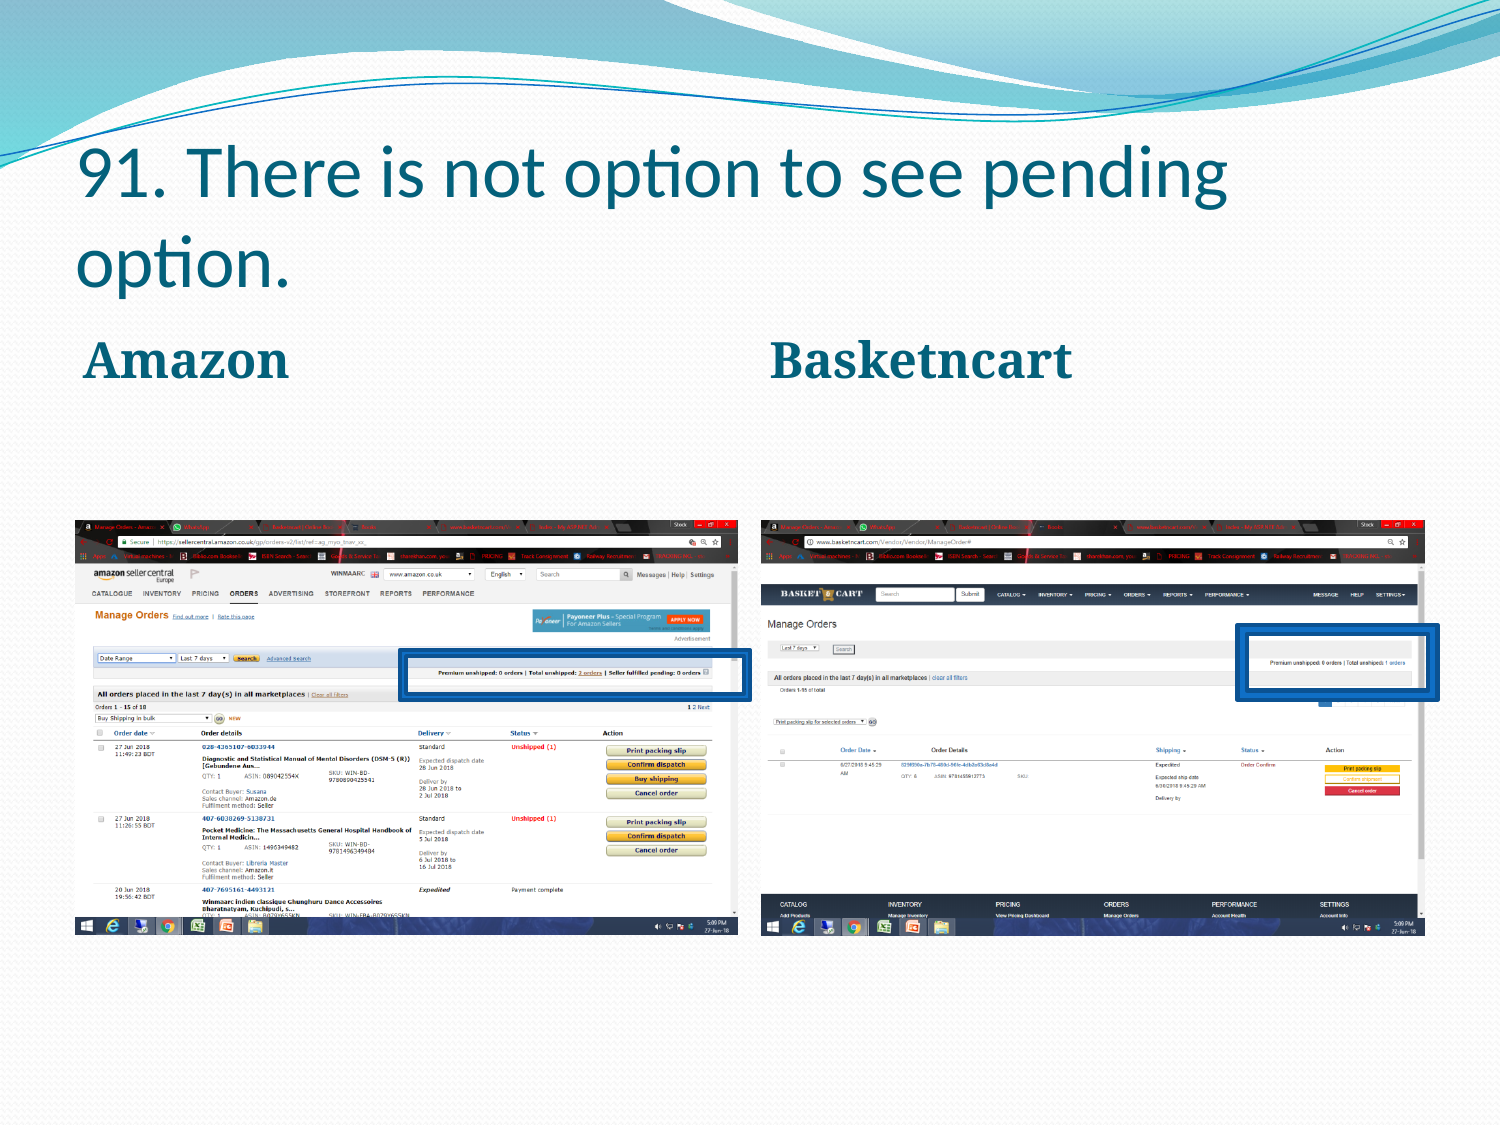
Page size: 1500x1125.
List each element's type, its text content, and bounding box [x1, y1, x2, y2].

text_box [743, 648, 752, 702]
list Amazon [75, 304, 738, 413]
text_box [1433, 623, 1440, 702]
title 91. There is not option to see pending option. [75, 115, 1425, 303]
list Basketncart [761, 305, 1425, 413]
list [74, 520, 738, 936]
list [761, 520, 1426, 936]
